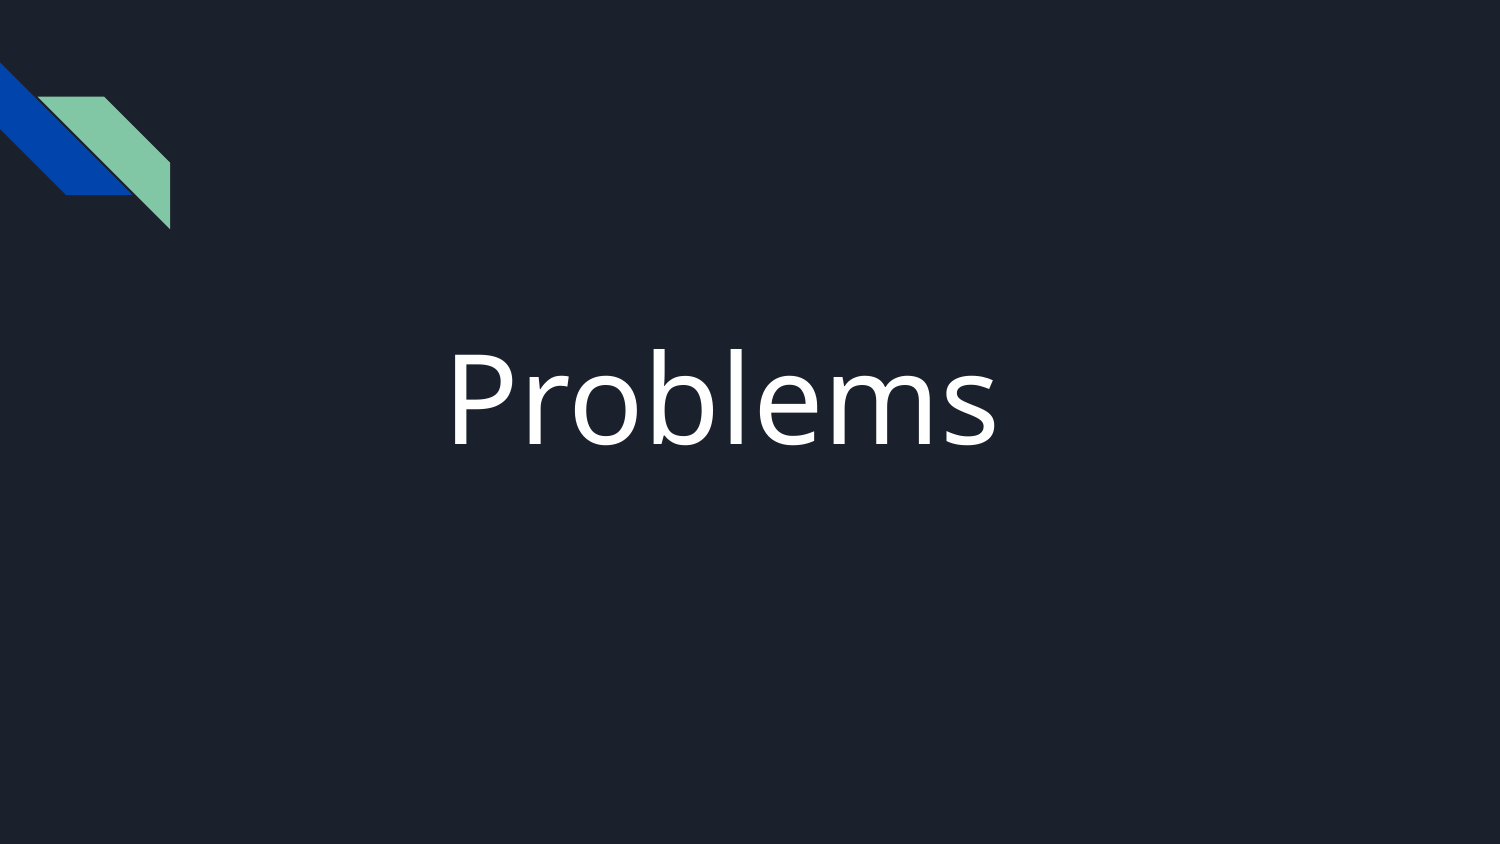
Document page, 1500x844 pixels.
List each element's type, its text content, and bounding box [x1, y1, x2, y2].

title Problems [233, 304, 1388, 691]
